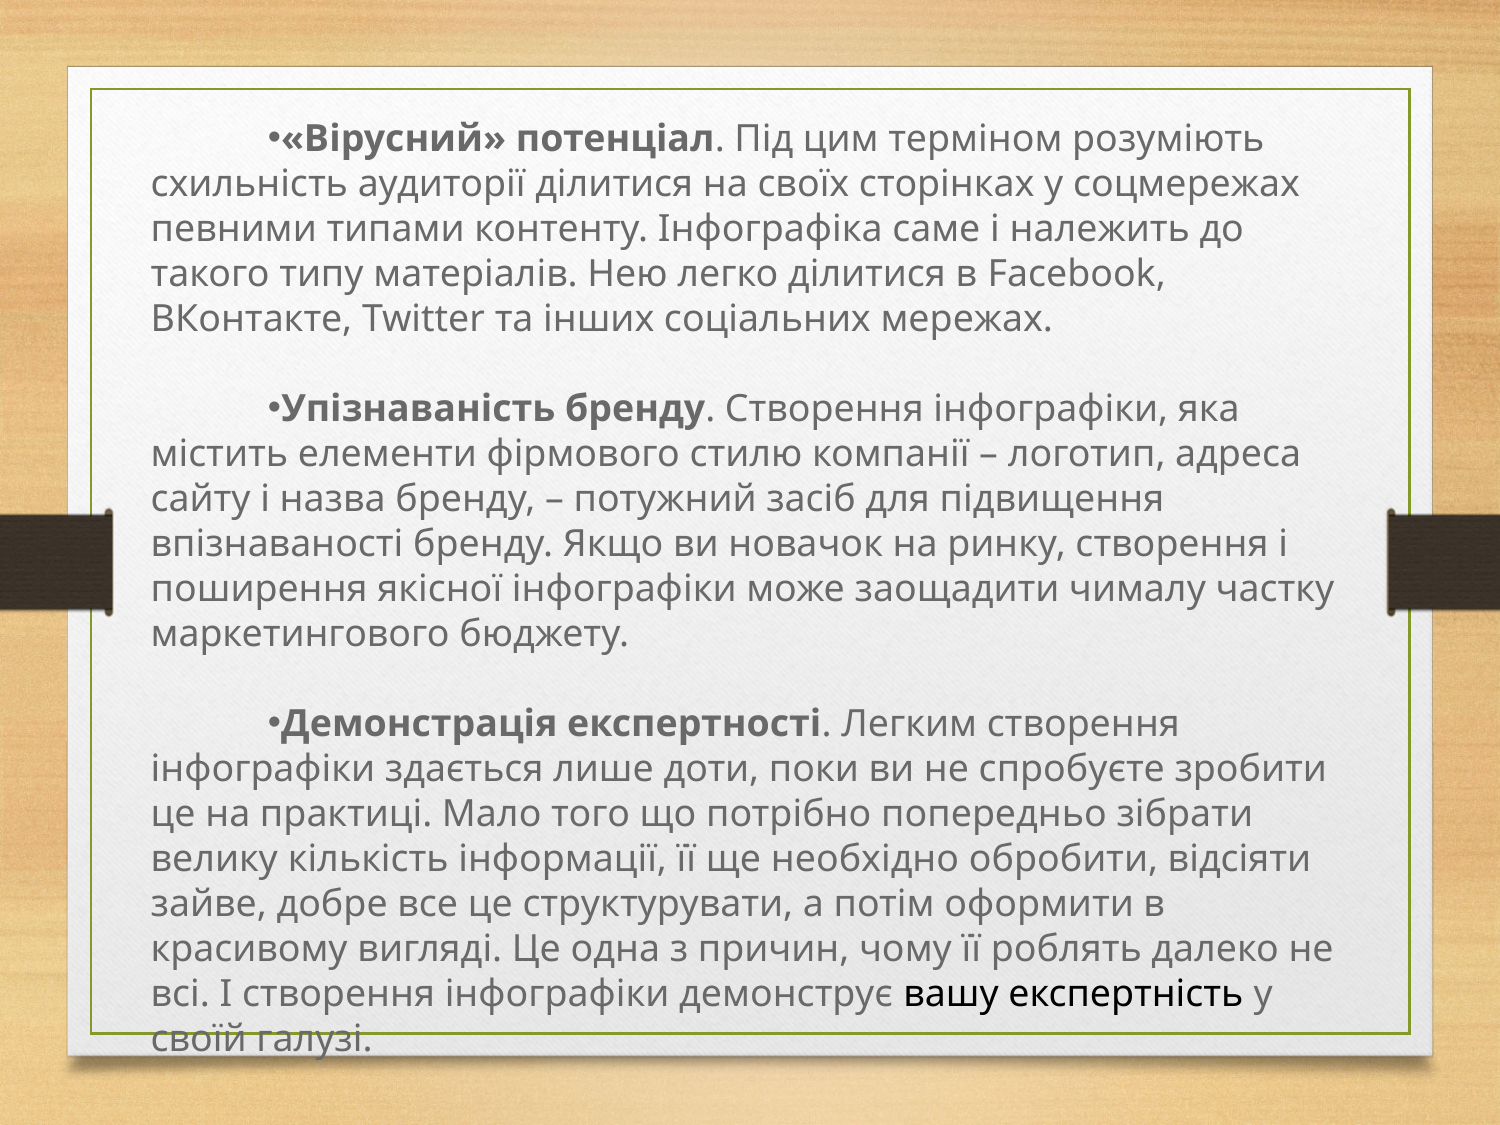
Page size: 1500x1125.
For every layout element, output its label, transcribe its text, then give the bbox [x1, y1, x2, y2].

picture [0, 0, 1500, 1125]
text_box «Вірусний» потенціал. Під цим терміном розуміють схильність аудиторії ділитися на своїх сторінках у соцмережах певними типами контенту. Інфографіка саме і належить до такого типу матеріалів. Нею легко ділитися в Facebook, ВКонтакте, Twitter та інших соціальних мережах. Упізнаваність бренду. Створення інфографіки, яка містить елементи фірмового стилю компанії – логотип, адреса сайту і назва бренду, – потужний засіб для підвищення впізнаваності бренду. Якщо ви новачок на ринку, створення і поширення якісної інфографіки може заощадити чималу частку маркетингового бюджету. Демонстрація експертності. Легким створення інфографіки здається лише доти, поки ви не спробуєте зробити це на практиці. Мало того що потрібно попередньо зібрати велику кількість інформації, її ще необхідно обробити, відсіяти зайве, добре все це структурувати, а потім оформити в красивому вигляді. Це одна з причин, чому її роблять далеко не всі. І створення інфографіки демонструє вашу експертність у своїй галузі. [135, 106, 1378, 1067]
